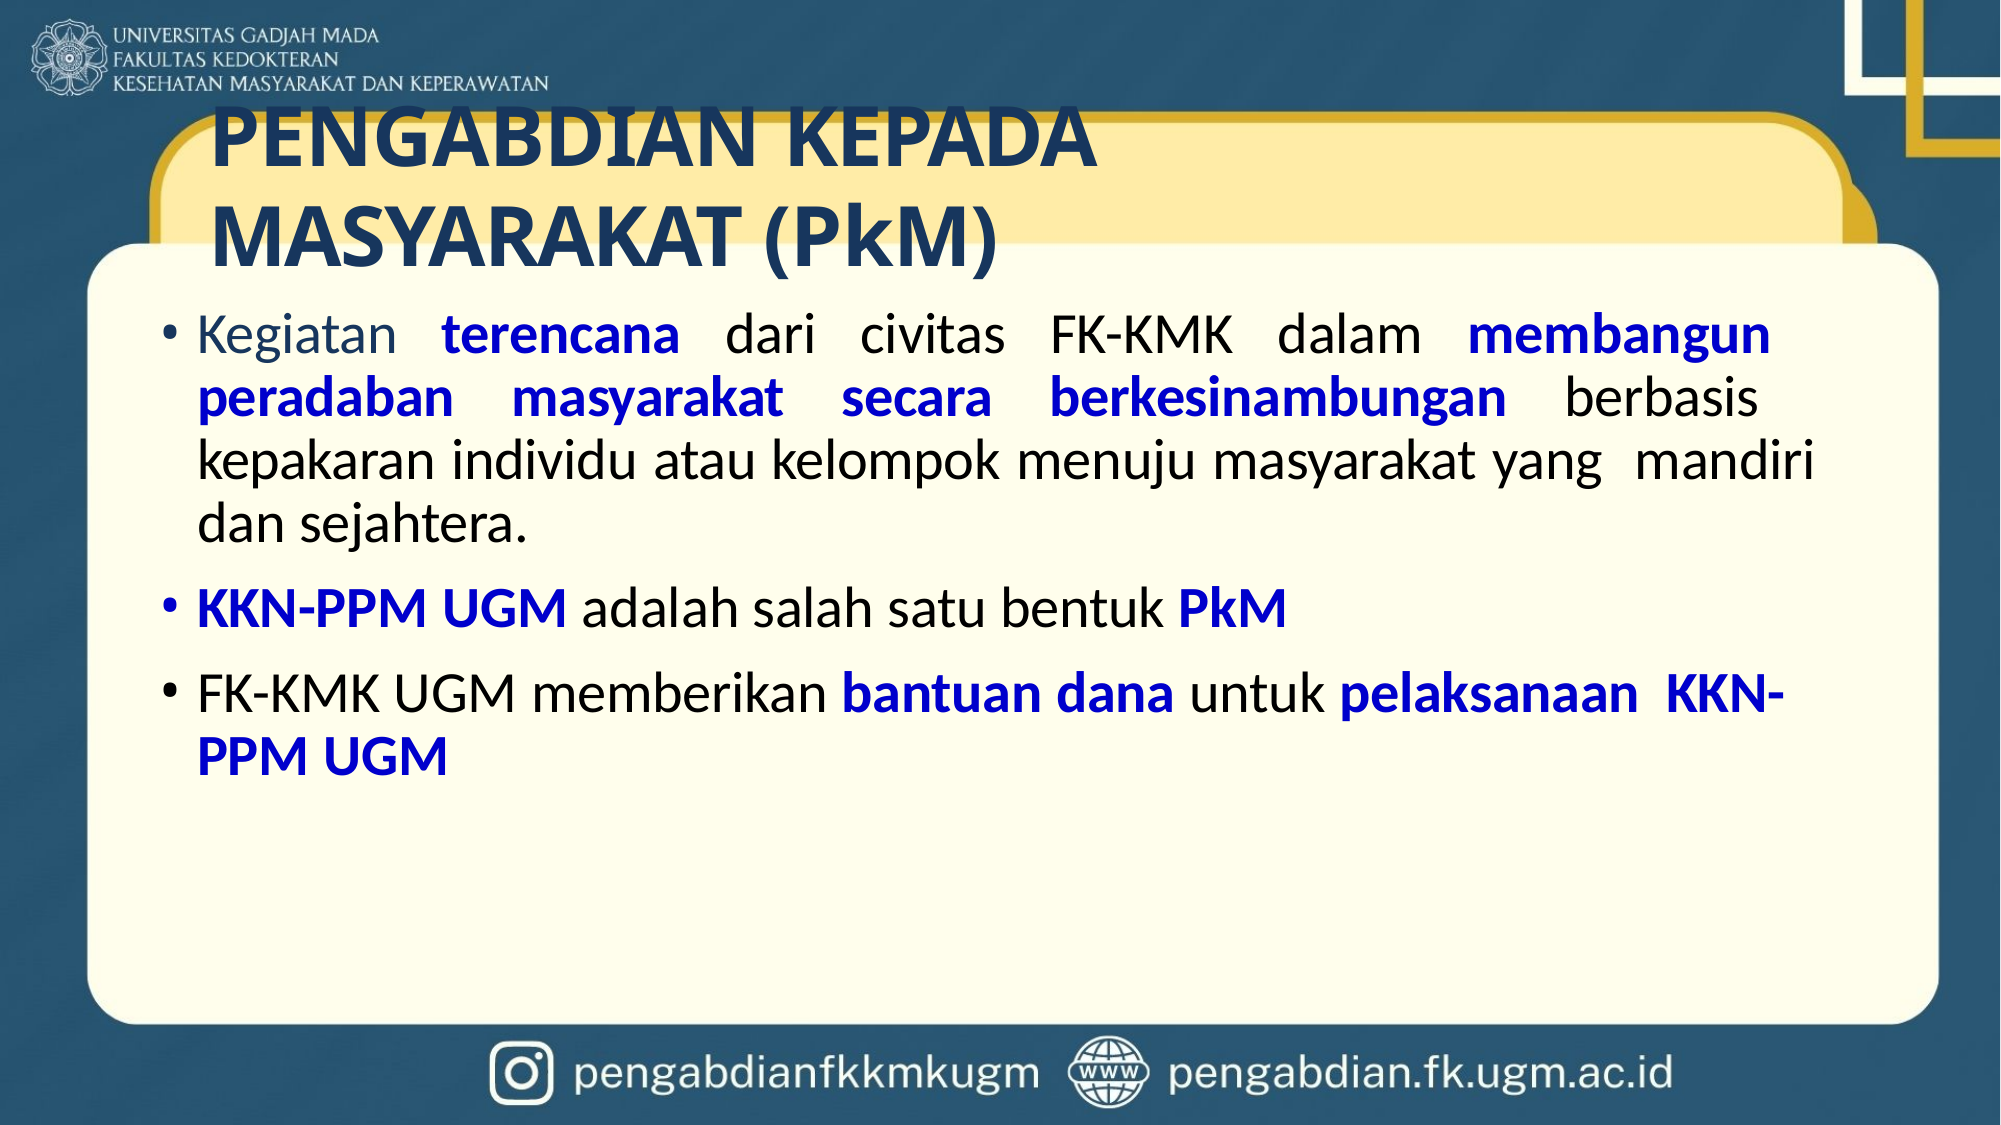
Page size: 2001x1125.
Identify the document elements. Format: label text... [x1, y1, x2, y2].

picture [0, 0, 2001, 1125]
title PENGABDIAN KEPADA MASYARAKAT (PkM) [206, 80, 1604, 283]
text_box Kegiatan terencana dari civitas FK-KMK dalam membangun peradaban masyarakat secara berkesinambungan berbasis kepakaran individu atau kelompok menuju masyarakat yang mandiri dan sejahtera. KKN-PPM UGM adalah salah satu bentuk PkM FK-KMK UGM memberikan bantuan dana untuk pelaksanaan KKN-PPM UGM [157, 294, 1859, 787]
